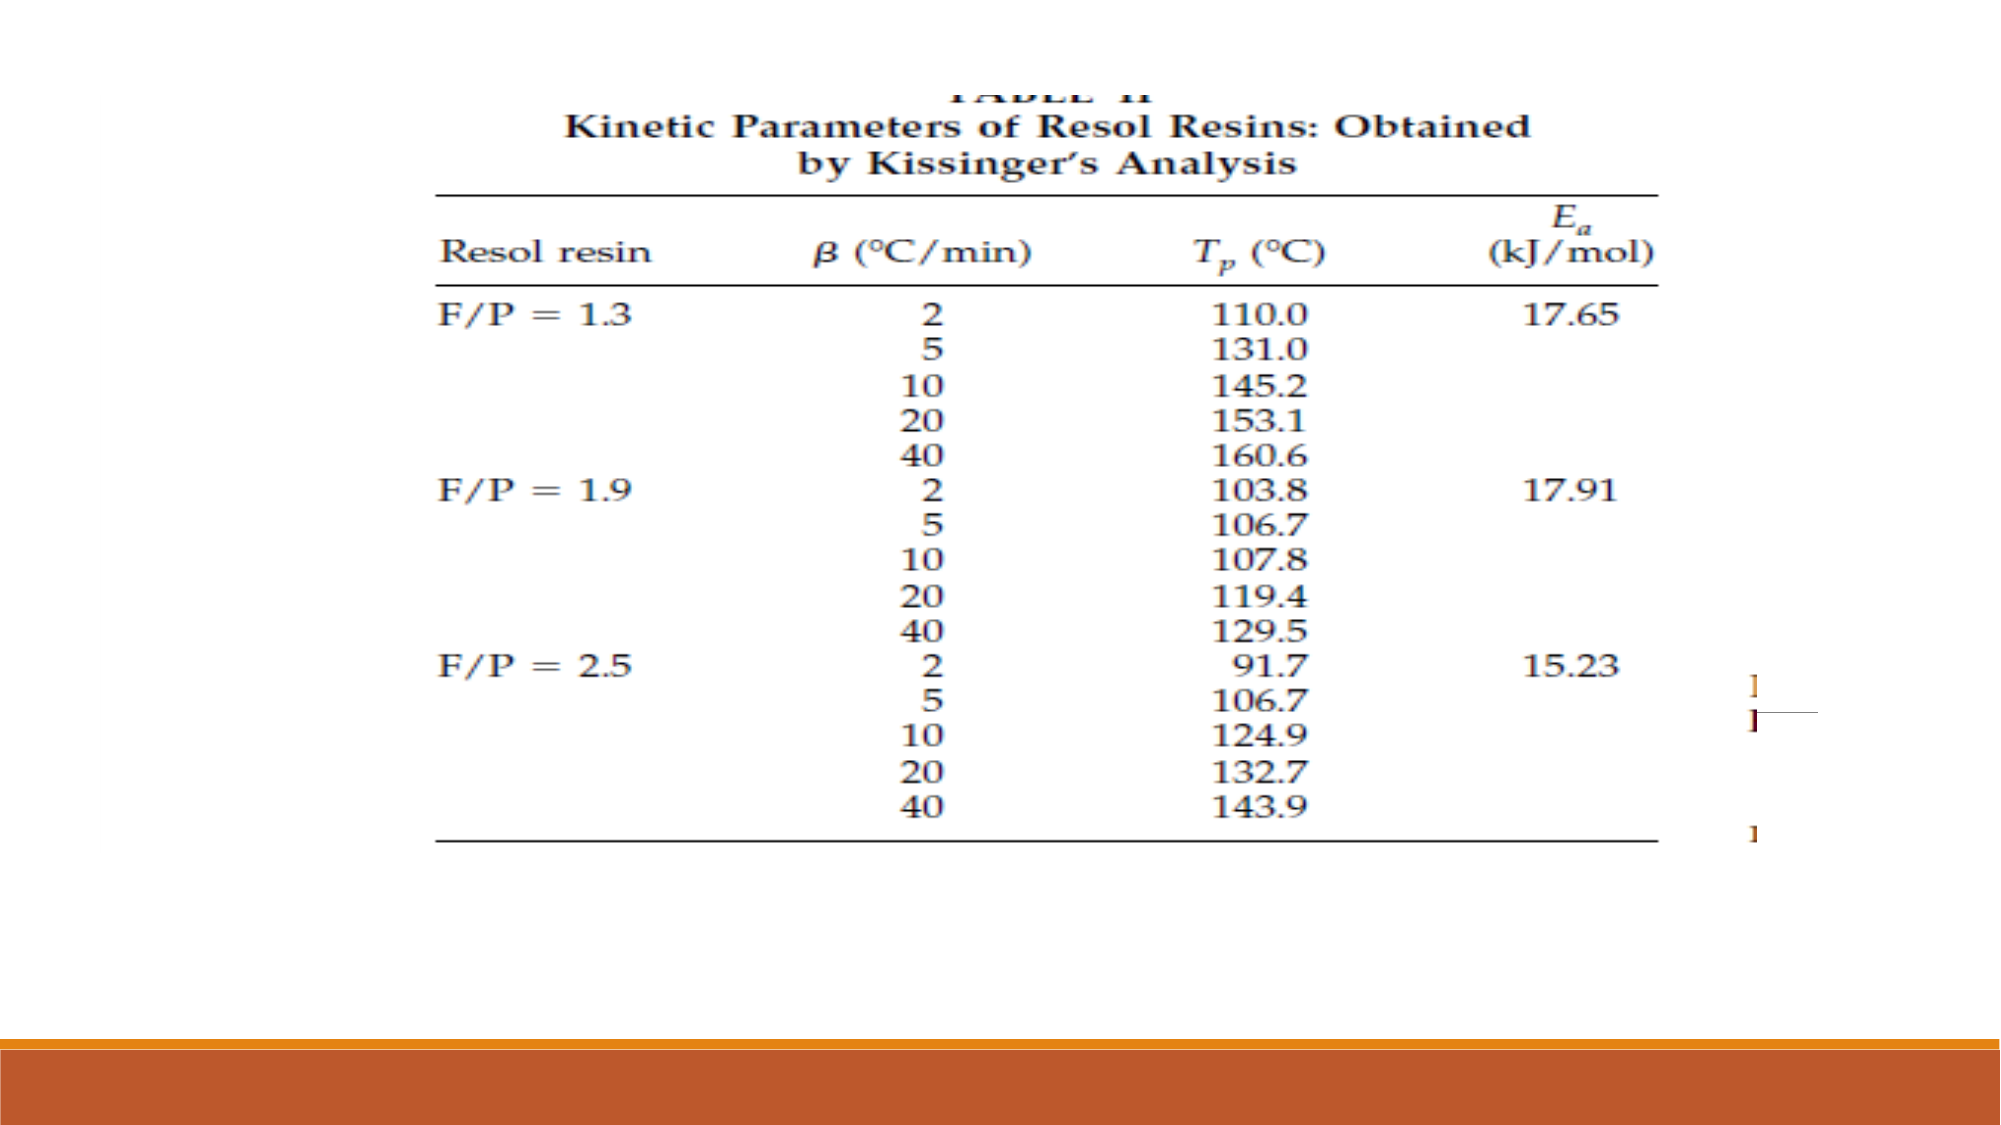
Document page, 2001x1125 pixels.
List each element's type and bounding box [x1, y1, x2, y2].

picture [99, 95, 1757, 853]
